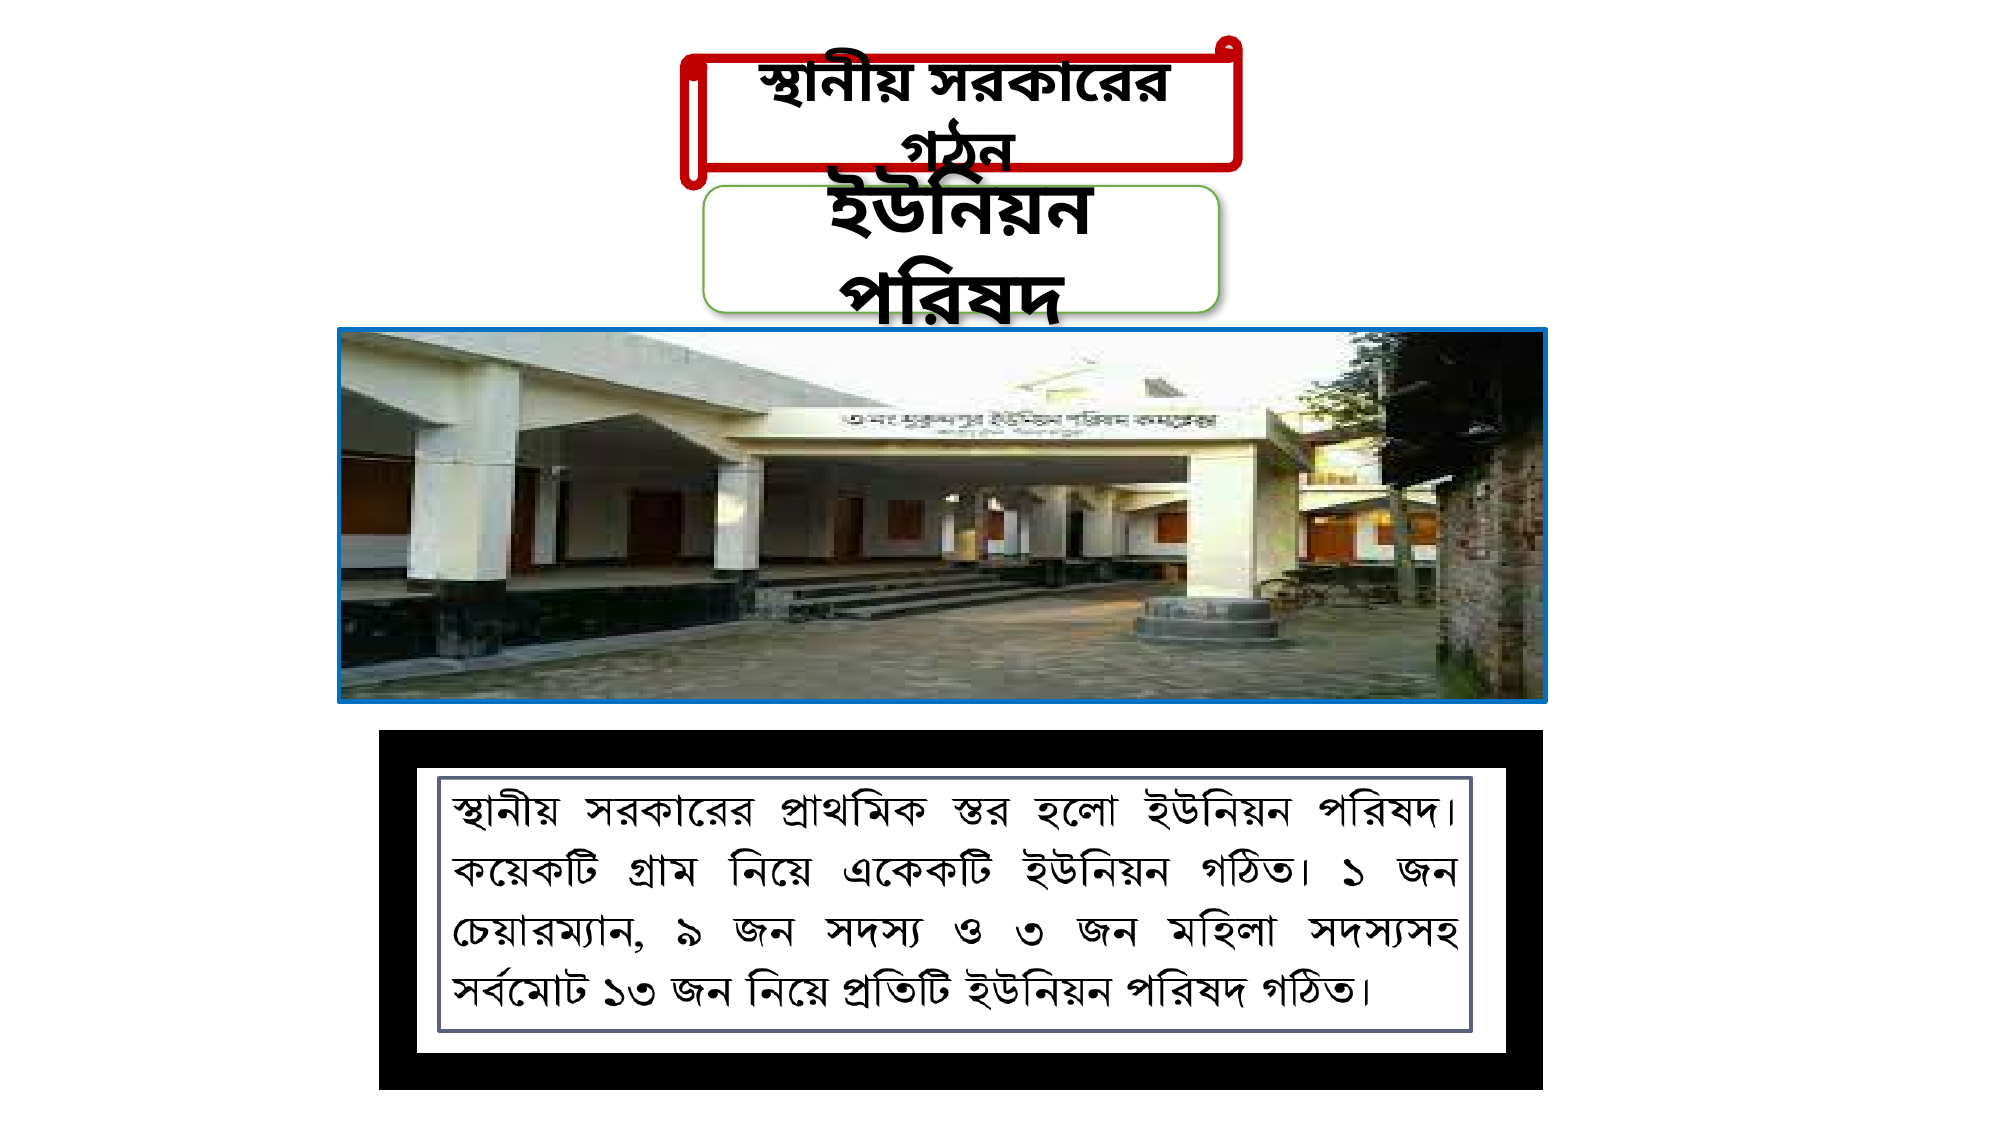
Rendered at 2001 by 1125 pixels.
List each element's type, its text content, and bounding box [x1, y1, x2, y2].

picture [341, 331, 1544, 700]
picture [416, 767, 1506, 1053]
text_box ইউনিয়ন পরিষদ [702, 184, 1221, 314]
text_box স্থানীয় সরকারের গঠন [683, 39, 1240, 187]
